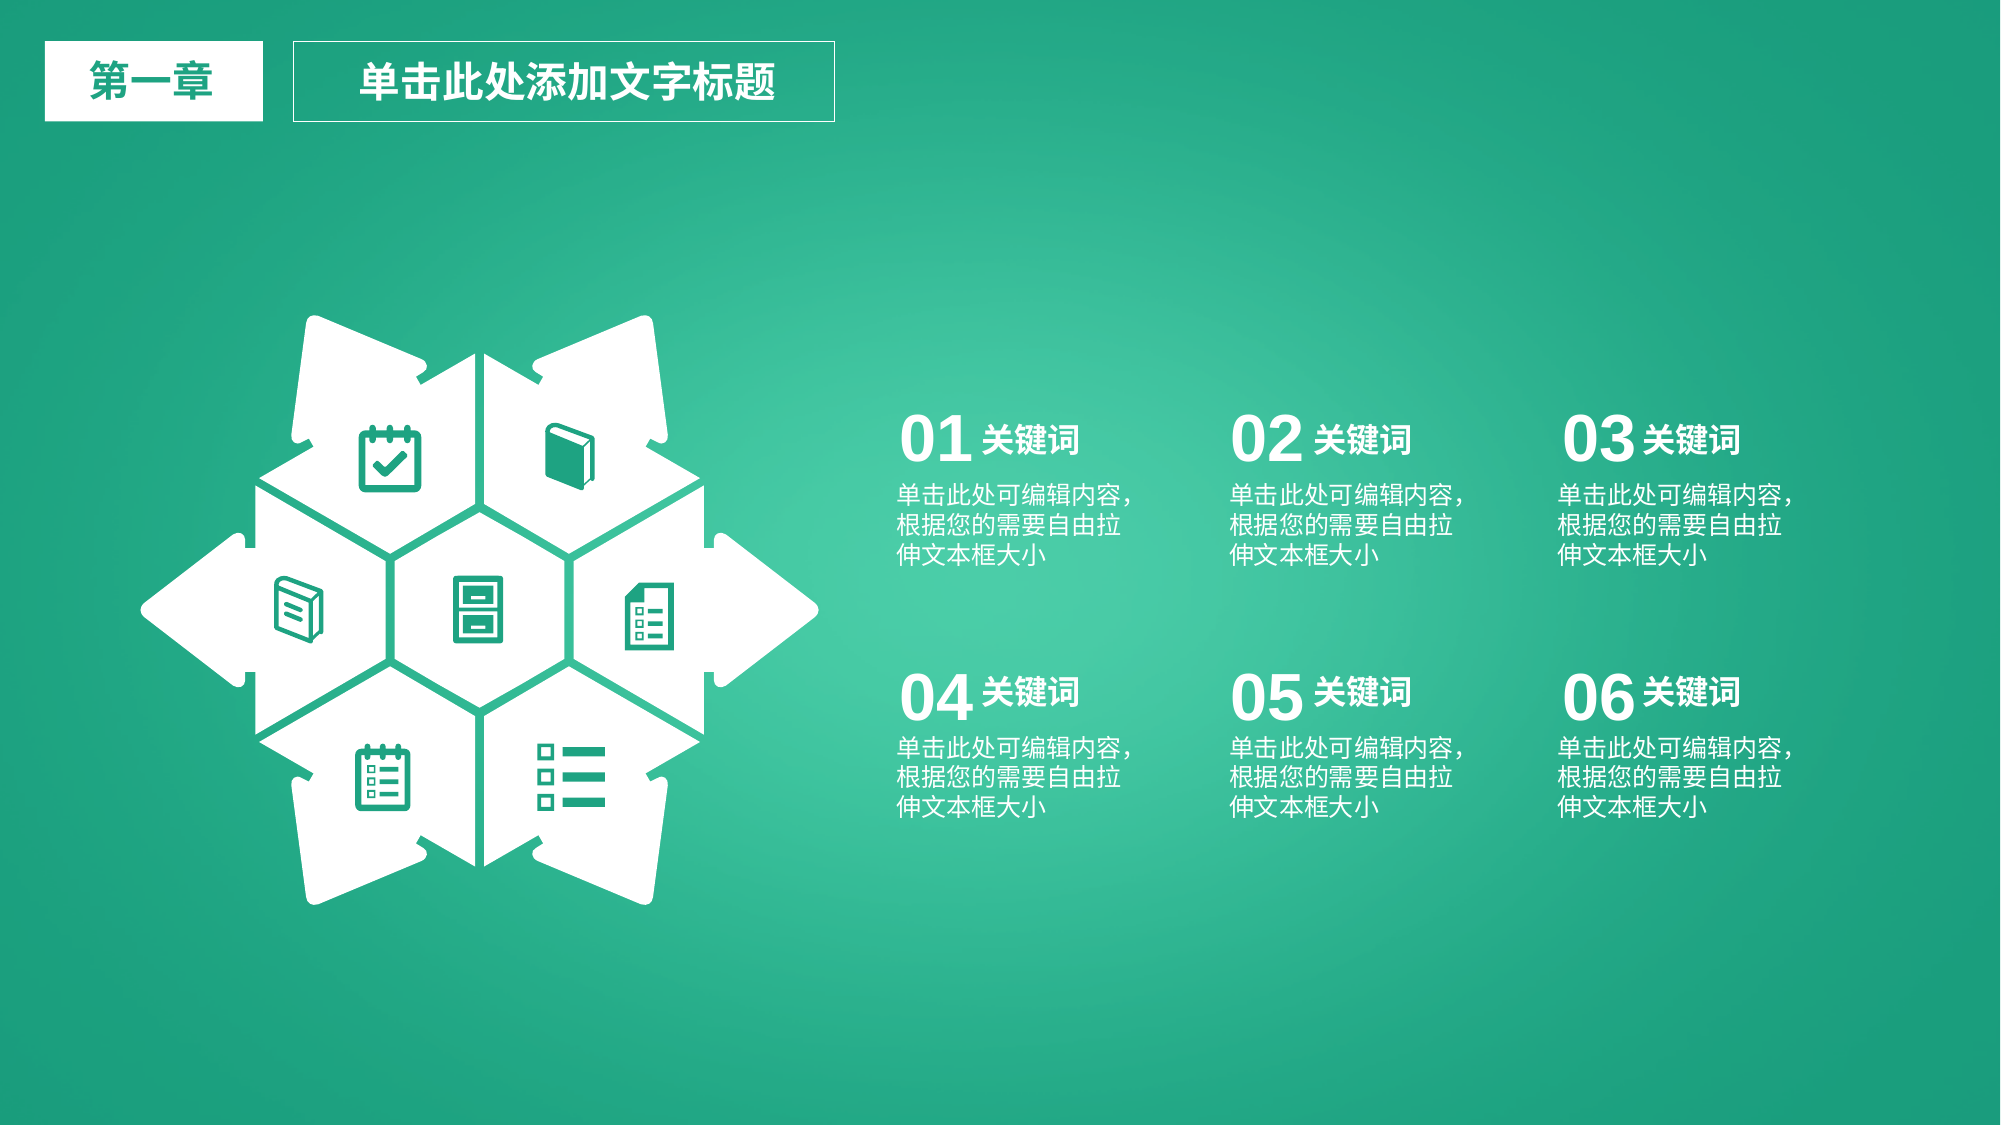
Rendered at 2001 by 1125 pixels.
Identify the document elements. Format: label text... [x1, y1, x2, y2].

text_box 01 [884, 386, 1019, 477]
text_box 单击此处可编辑内容，根据您的需要自由拉伸文本框大小 [1557, 479, 1787, 570]
text_box [293, 41, 835, 122]
text_box 05 [1215, 645, 1351, 734]
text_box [624, 582, 674, 651]
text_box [273, 574, 324, 644]
text_box 06 [1547, 645, 1663, 734]
text_box [394, 512, 565, 708]
text_box 单击此处可编辑内容，根据您的需要自由拉伸文本框大小 [1229, 479, 1458, 570]
text_box 单击此处添加文字标题 [344, 48, 799, 114]
text_box 单击此处可编辑内容，根据您的需要自由拉伸文本框大小 [1557, 732, 1787, 822]
text_box [44, 40, 264, 122]
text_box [484, 666, 701, 907]
text_box 关键词 [1313, 670, 1446, 711]
text_box 04 [884, 645, 1019, 734]
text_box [259, 313, 476, 554]
picture [0, 0, 2001, 1125]
text_box 单击此处可编辑内容，根据您的需要自由拉伸文本框大小 [896, 479, 1126, 570]
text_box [139, 485, 386, 735]
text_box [537, 743, 605, 811]
text_box 关键词 [981, 670, 1113, 711]
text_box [355, 743, 411, 812]
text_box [358, 424, 422, 493]
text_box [573, 485, 821, 735]
text_box 02 [1215, 386, 1351, 477]
text_box 第一章 [73, 47, 232, 113]
text_box 关键词 [1313, 418, 1446, 459]
text_box 关键词 [1642, 418, 1774, 459]
text_box 关键词 [981, 418, 1113, 459]
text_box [453, 575, 504, 644]
text_box 单击此处可编辑内容，根据您的需要自由拉伸文本框大小 [896, 732, 1126, 822]
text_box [484, 313, 701, 554]
text_box 关键词 [1642, 670, 1774, 711]
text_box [259, 666, 476, 907]
text_box 03 [1547, 386, 1663, 477]
text_box 单击此处可编辑内容，根据您的需要自由拉伸文本框大小 [1229, 732, 1458, 822]
